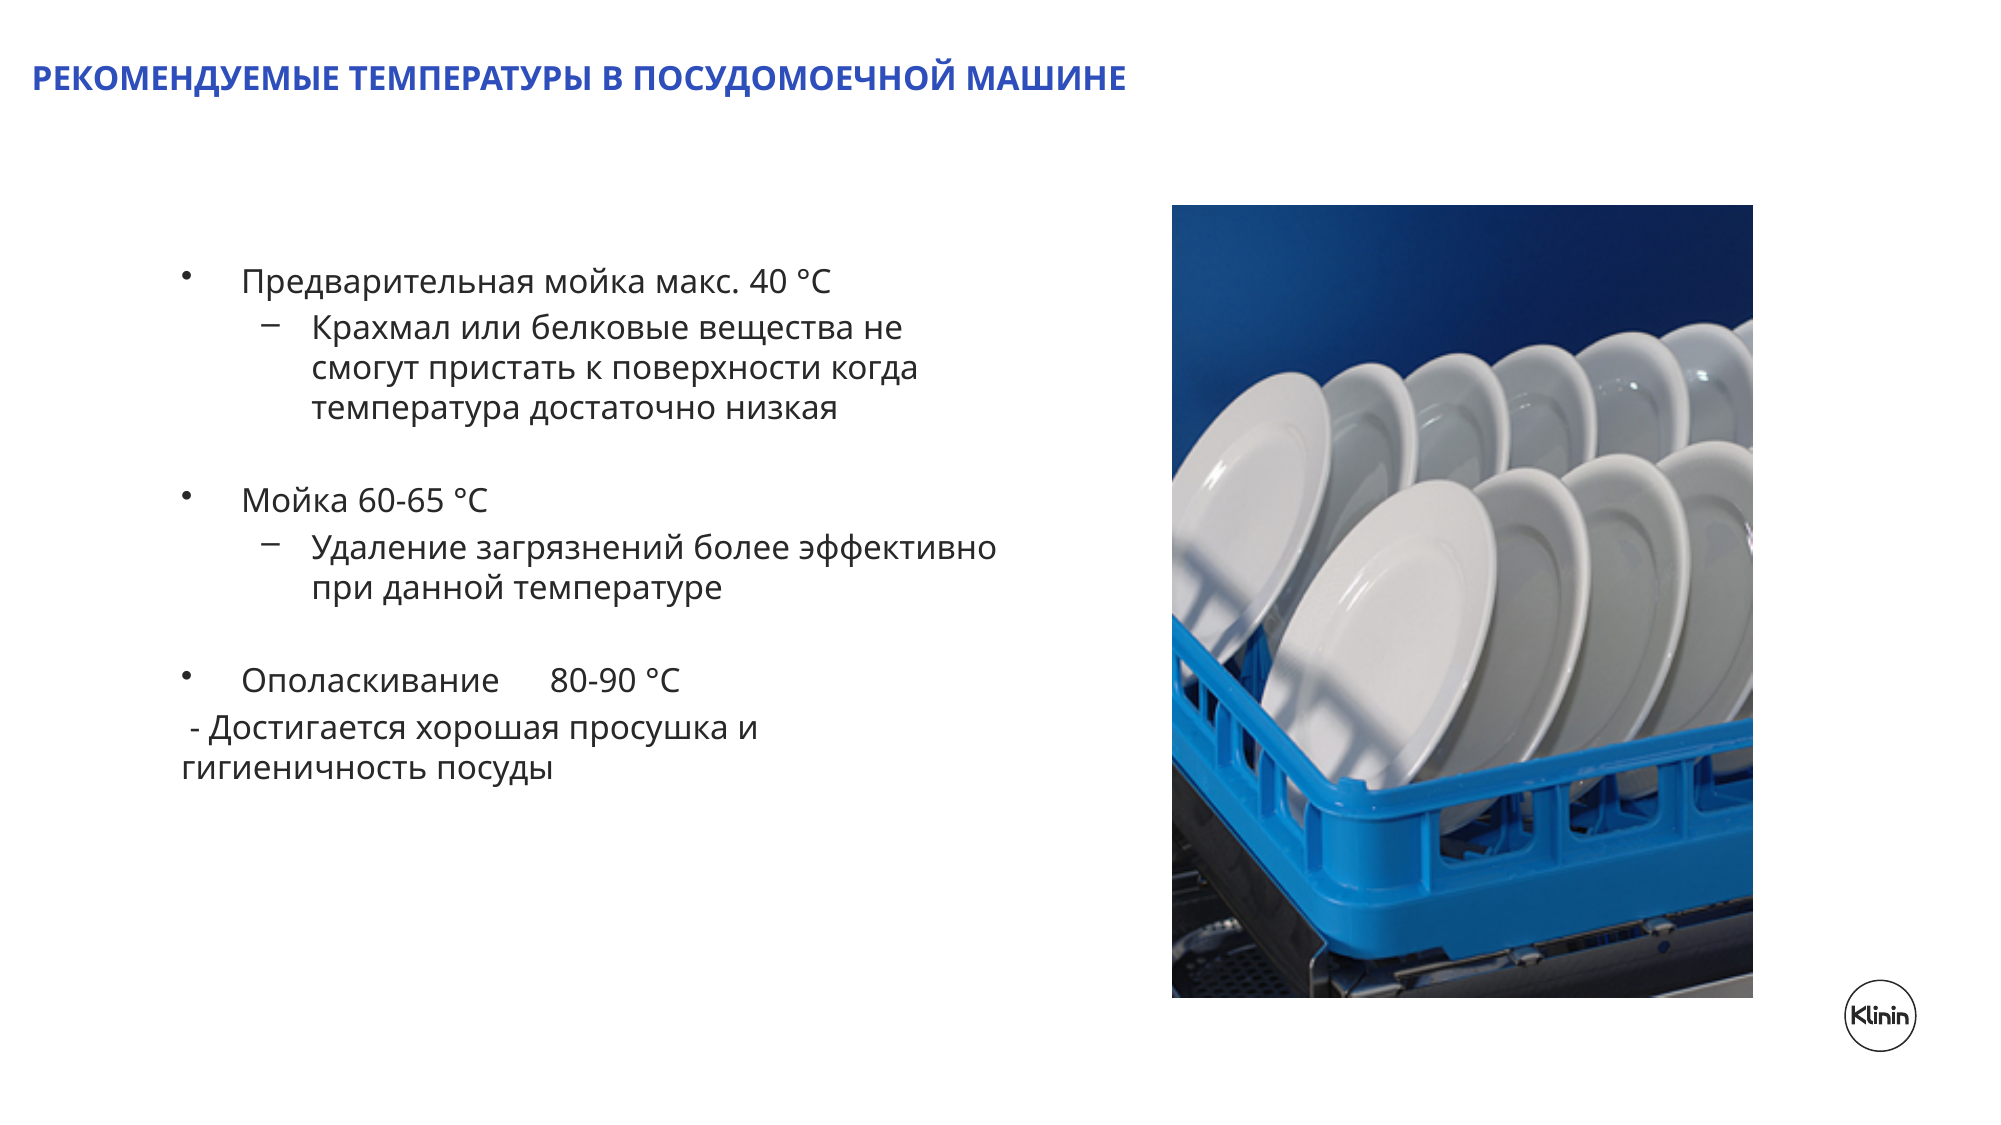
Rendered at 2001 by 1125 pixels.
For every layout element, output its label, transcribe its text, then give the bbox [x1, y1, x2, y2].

text_box РЕКОМЕНДУЕМЫЕ ТЕМПЕРАТУРЫ В ПОСУДОМОЕЧНОЙ МАШИНЕ [16, 36, 1698, 105]
picture [1172, 205, 1753, 998]
text_box Предварительная мойка макс. 40 °C Крахмал или белковые вещества не смогут пристать к поверхности когда температура достаточно низкая Мойка 60-65 °C Удаление загрязнений более эффективно при данной температуре Ополаскивание 80-90 °C - Достигается хорошая просушка и гигиеничность посуды [164, 251, 1030, 952]
